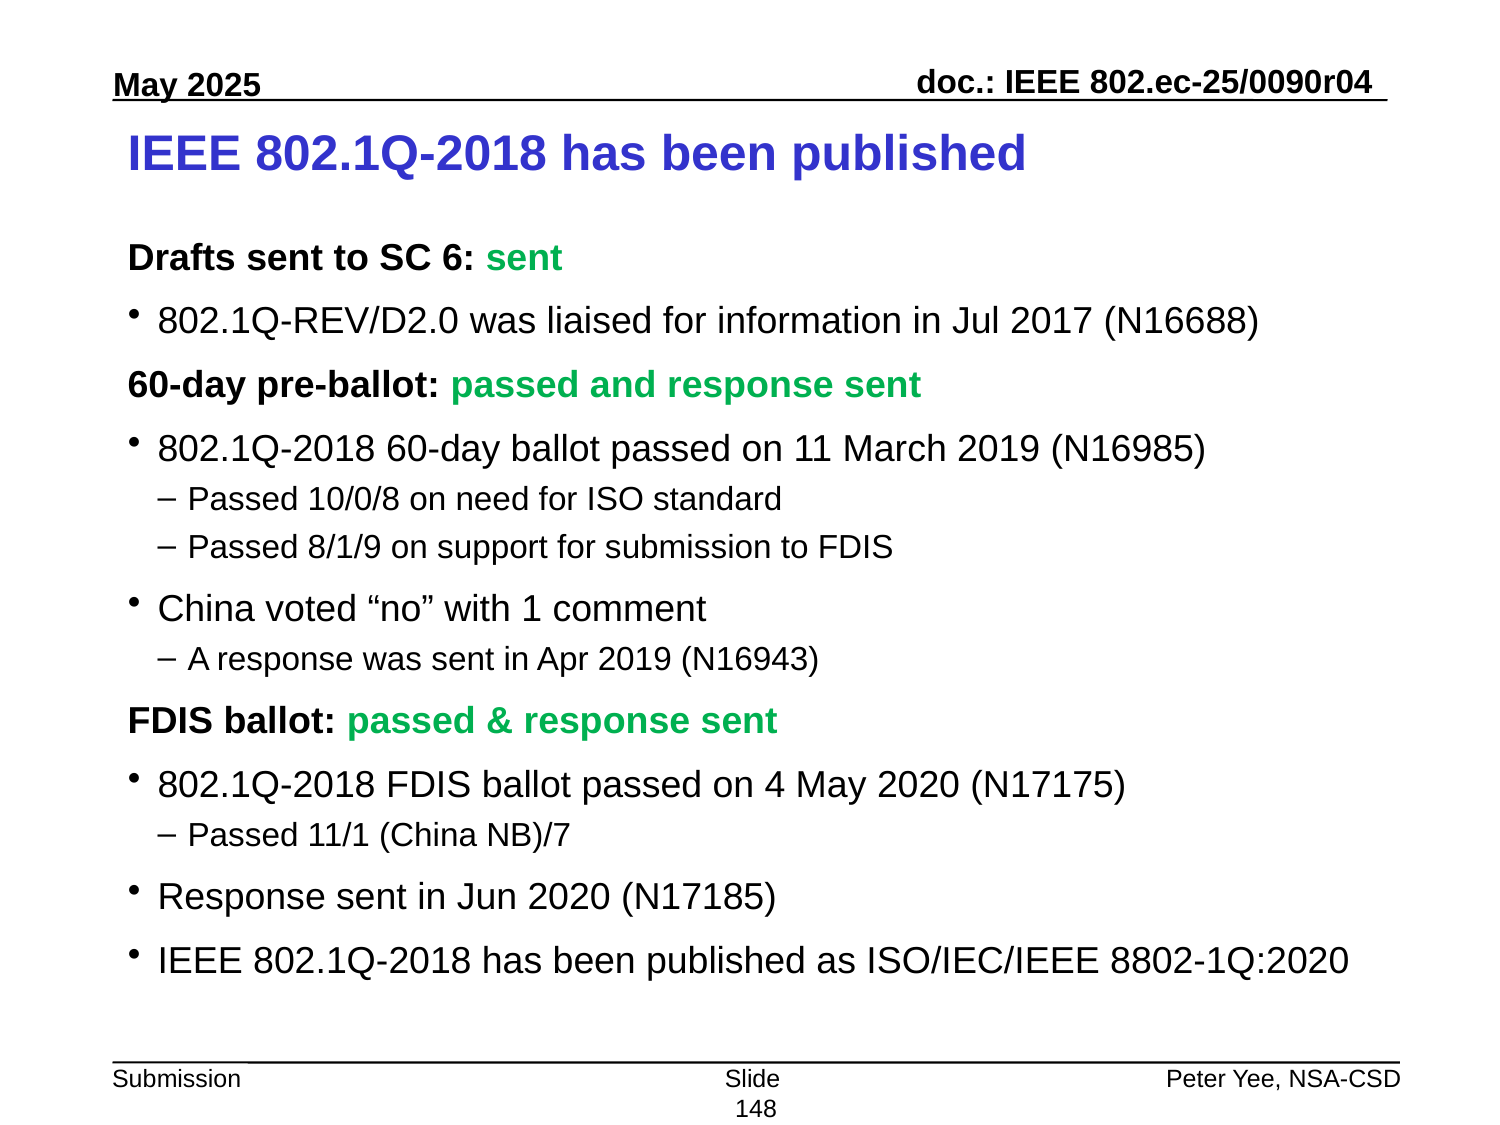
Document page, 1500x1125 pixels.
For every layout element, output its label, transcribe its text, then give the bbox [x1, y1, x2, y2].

list Drafts sent to SC 6: sent 802.1Q-REV/D2.0 was liaised for information in Jul 2017 (N16688) 60-day pre-ballot: passed and response sent 802.1Q-2018 60-day ballot passed on 11 March 2019 (N16985) Passed 10/0/8 on need for ISO standard Passed 8/1/9 on support for submission to FDIS China voted “no” with 1 comment A response was sent in Apr 2019 (N16943) FDIS ballot: passed & response sent 802.1Q-2018 FDIS ballot passed on 4 May 2020 (N17175) Passed 11/1 (China NB)/7 Response sent in Jun 2020 (N17185) IEEE 802.1Q-2018 has been published as ISO/IEC/IEEE 8802-1Q:2020 [112, 224, 1388, 1000]
slide_number Slide 148 [709, 1061, 803, 1093]
footer Peter Yee, NSA-CSD [1164, 1061, 1402, 1093]
title IEEE 802.1Q-2018 has been published [112, 112, 1388, 224]
